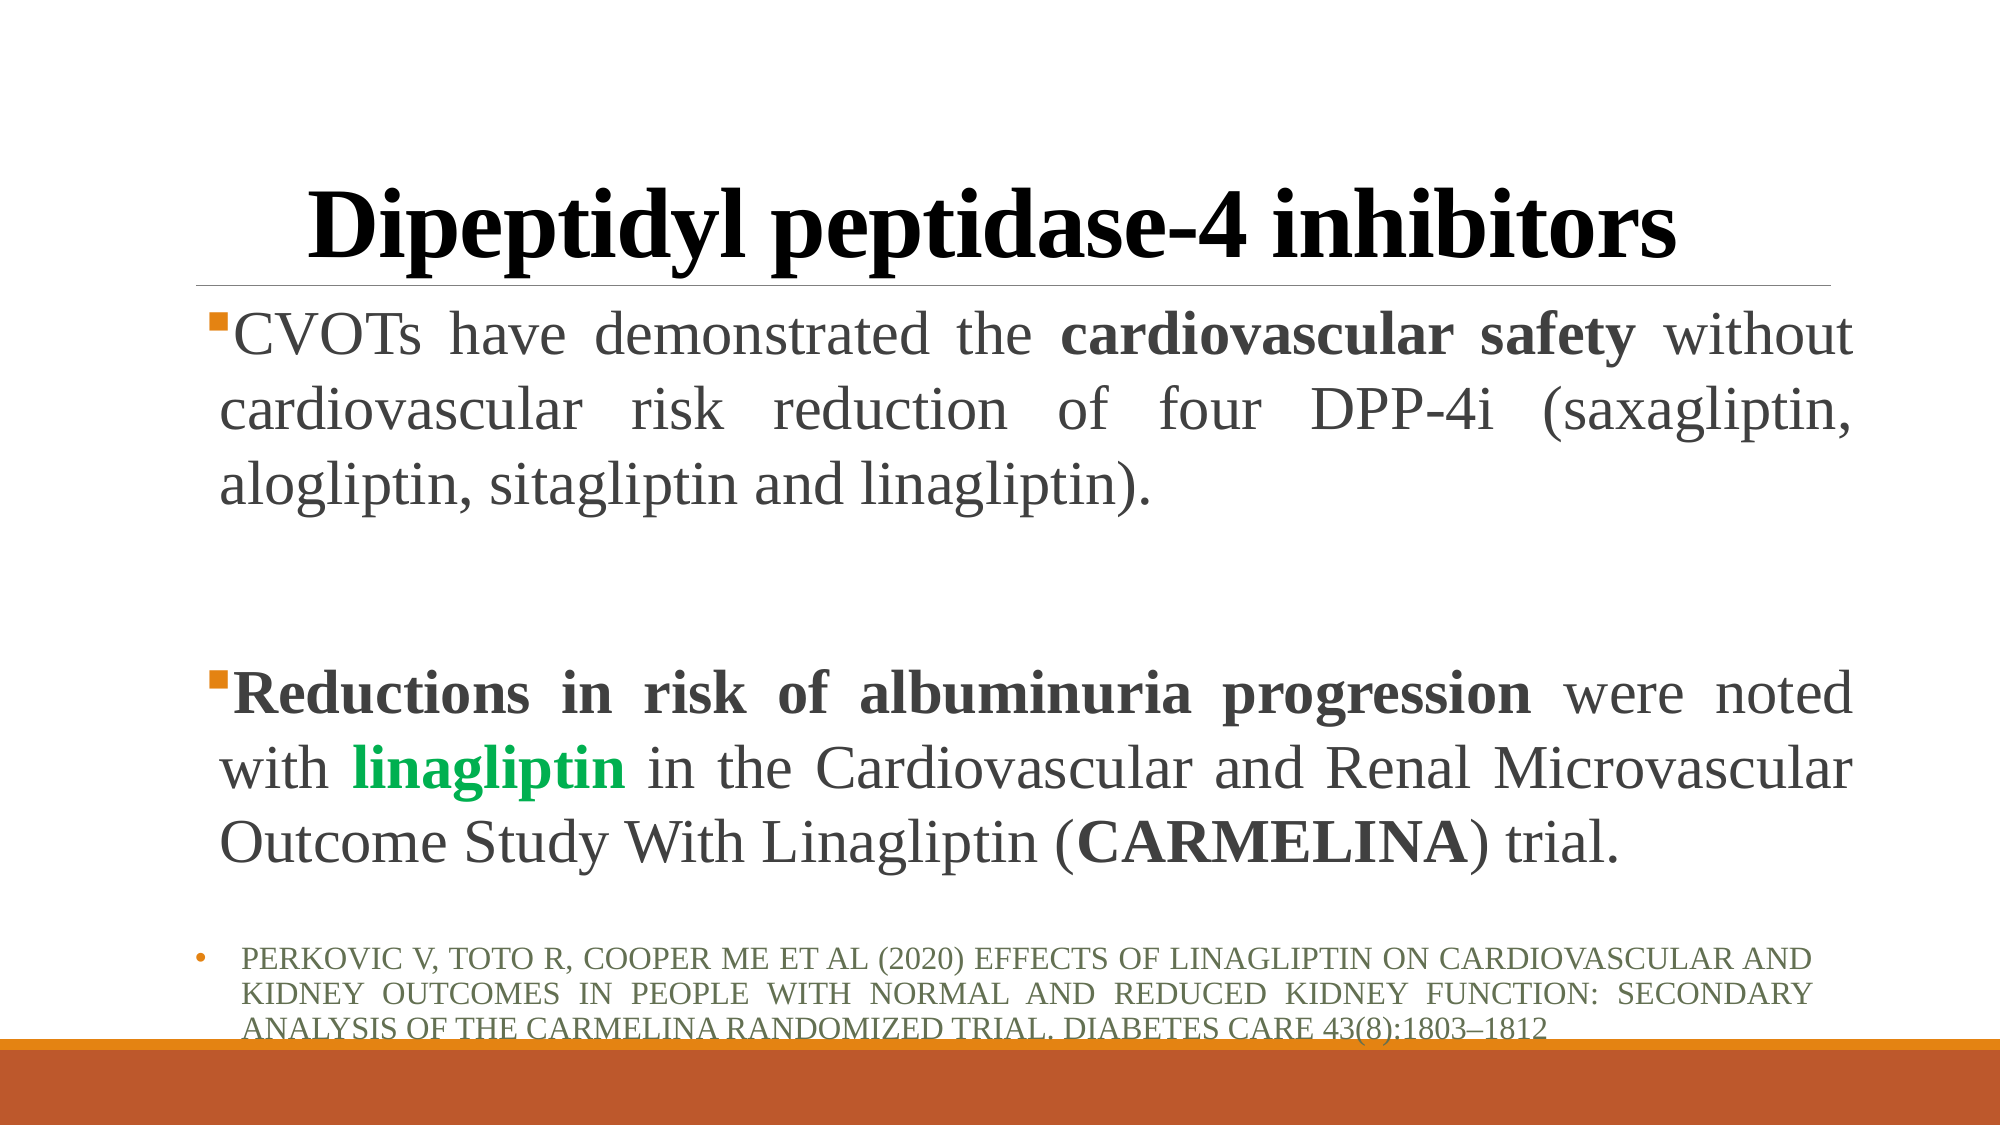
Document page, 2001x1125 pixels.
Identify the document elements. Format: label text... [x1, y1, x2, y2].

list CVOTs have demonstrated the cardiovascular safety without cardiovascular risk reduction of four DPP-4i (saxagliptin, alogliptin, sitagliptin and linagliptin). Reductions in risk of albuminuria progression were noted with linagliptin in the Cardiovascular and Renal Microvascular Outcome Study With Linagliptin (CARMELINA) trial. [204, 285, 1855, 934]
title Dipeptidyl peptidase-4 inhibitors [180, 47, 1830, 285]
list Perkovic V, Toto R, Cooper ME et al (2020) Effects of linagliptin on cardiovascular and kidney outcomes in people with normal and reduced kidney function: secondary analysis of the CARMELINA randomized trial. Diabetes Care 43(8):1803–1812 [180, 933, 1830, 1055]
